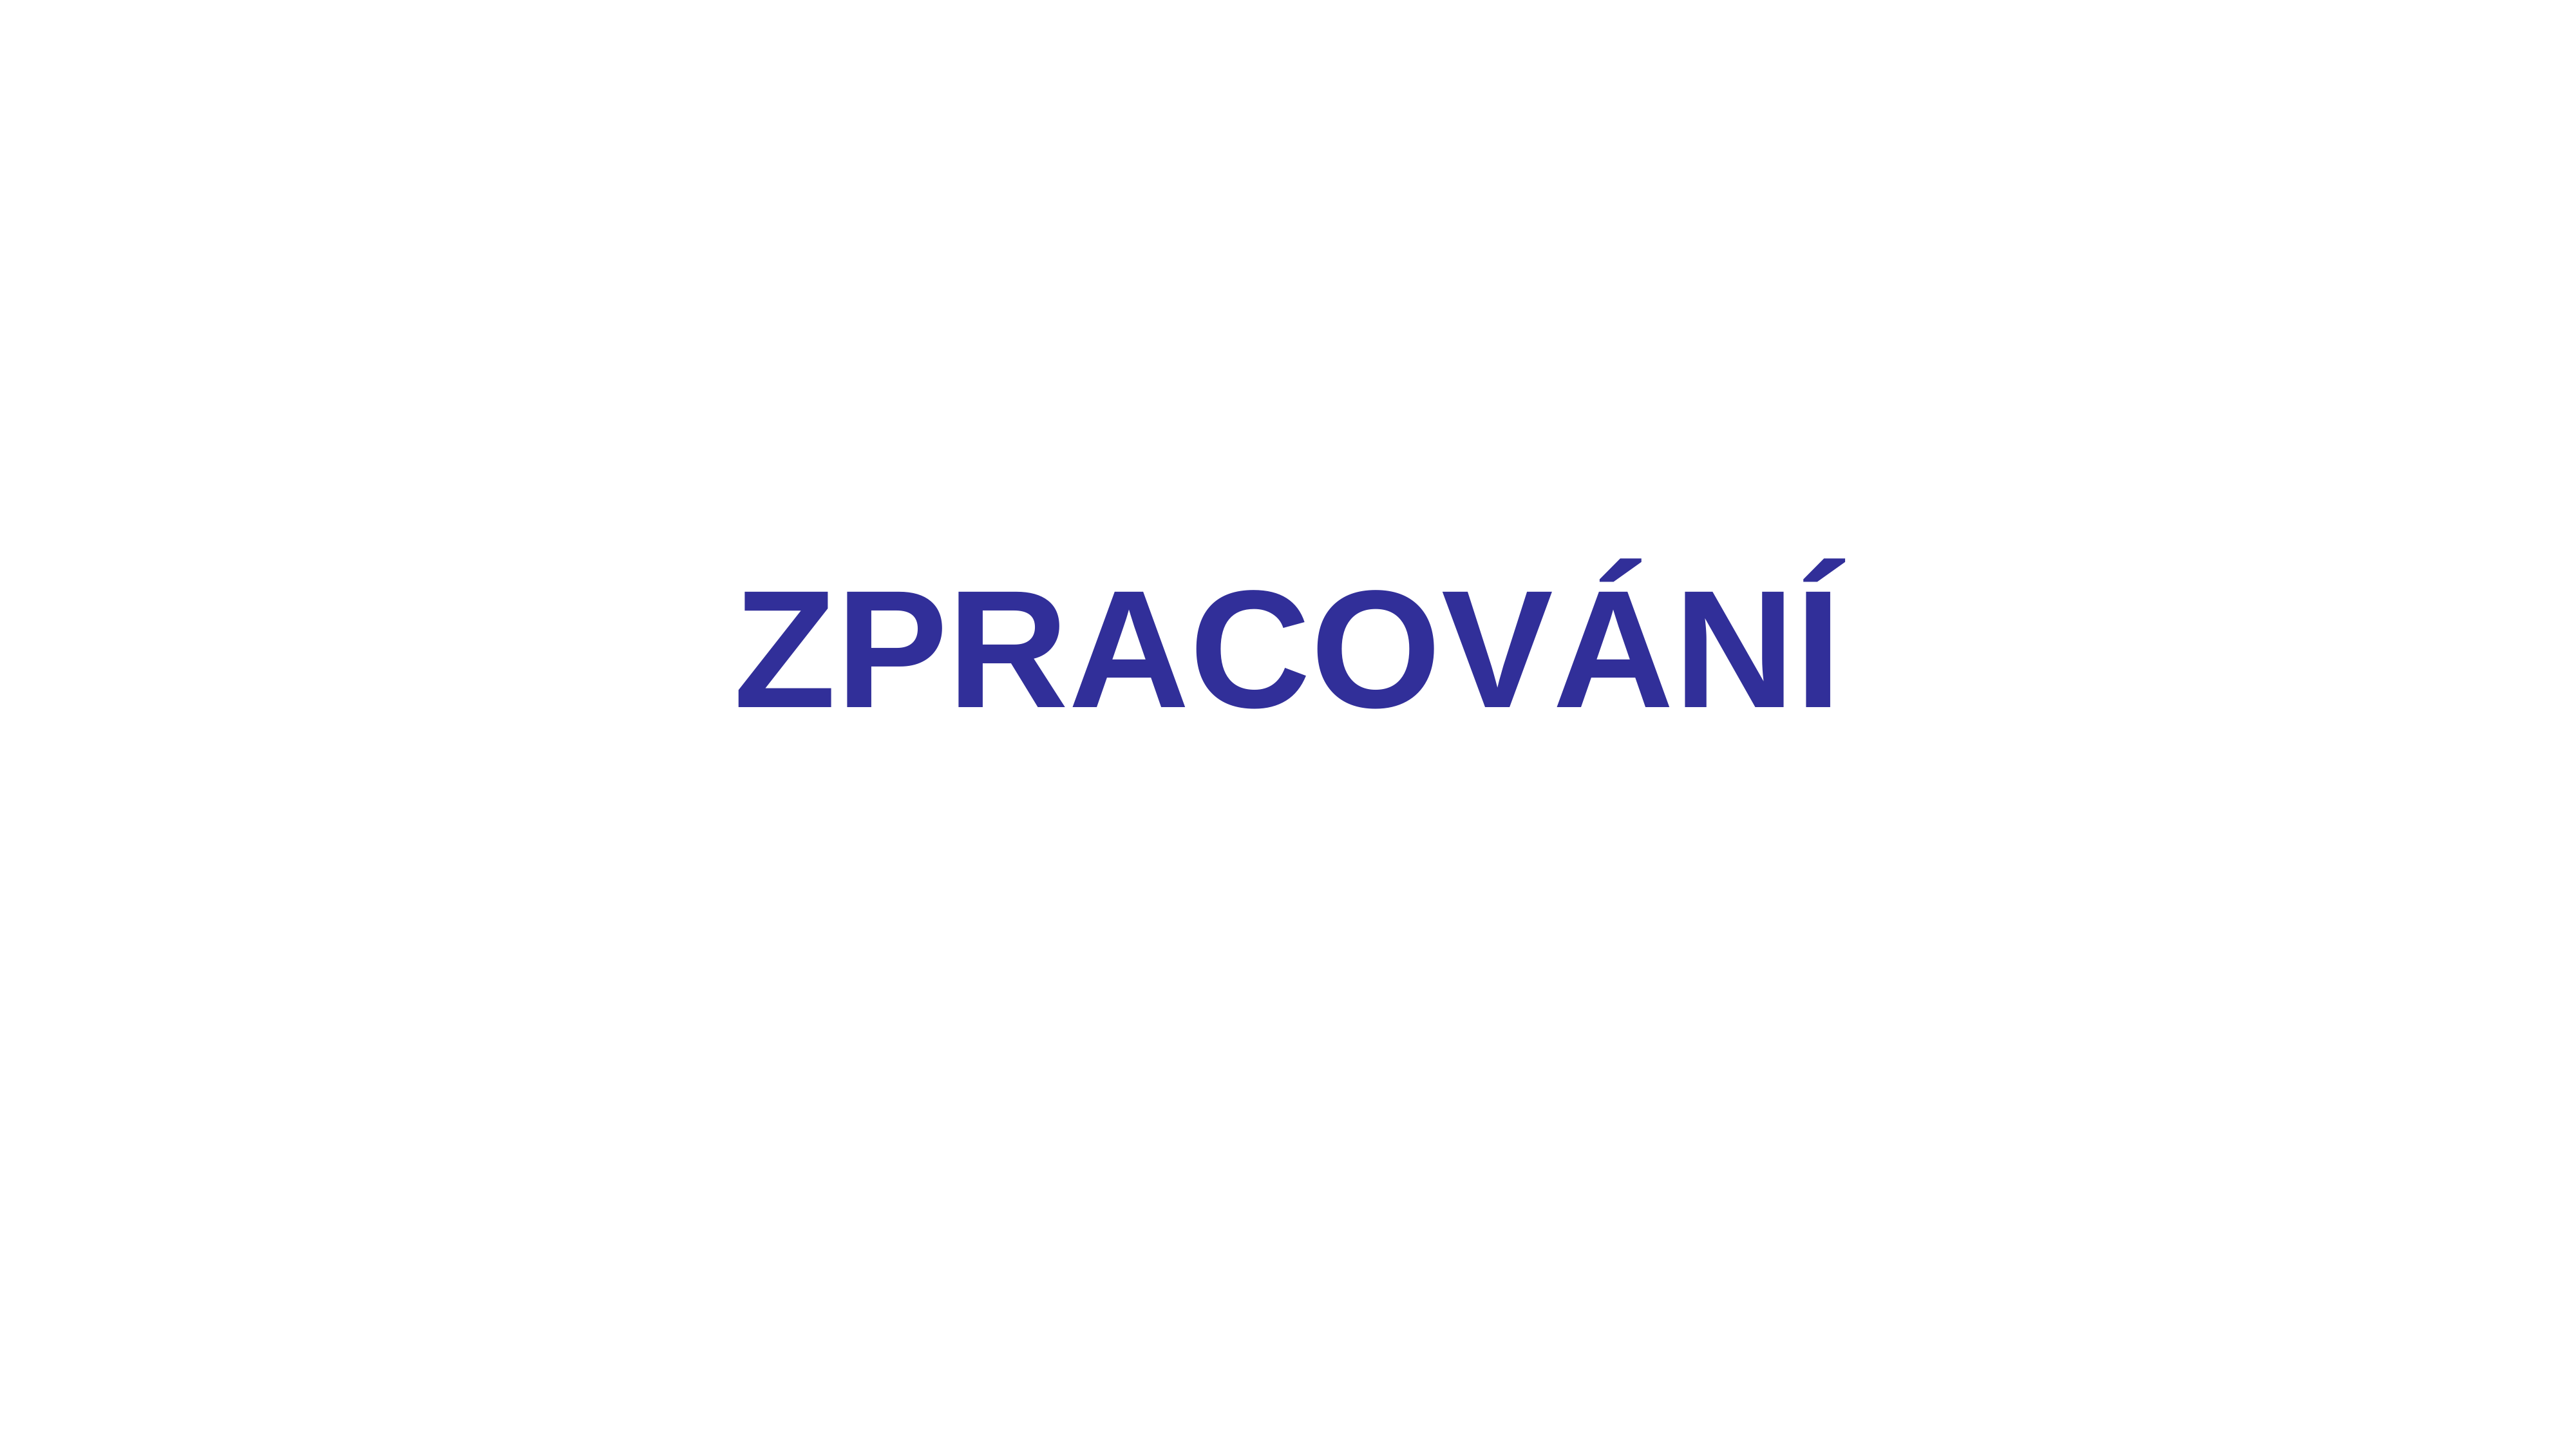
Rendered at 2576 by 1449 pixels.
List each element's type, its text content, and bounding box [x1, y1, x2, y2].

text_box ZPRACOVÁNÍ [0, 556, 2576, 749]
